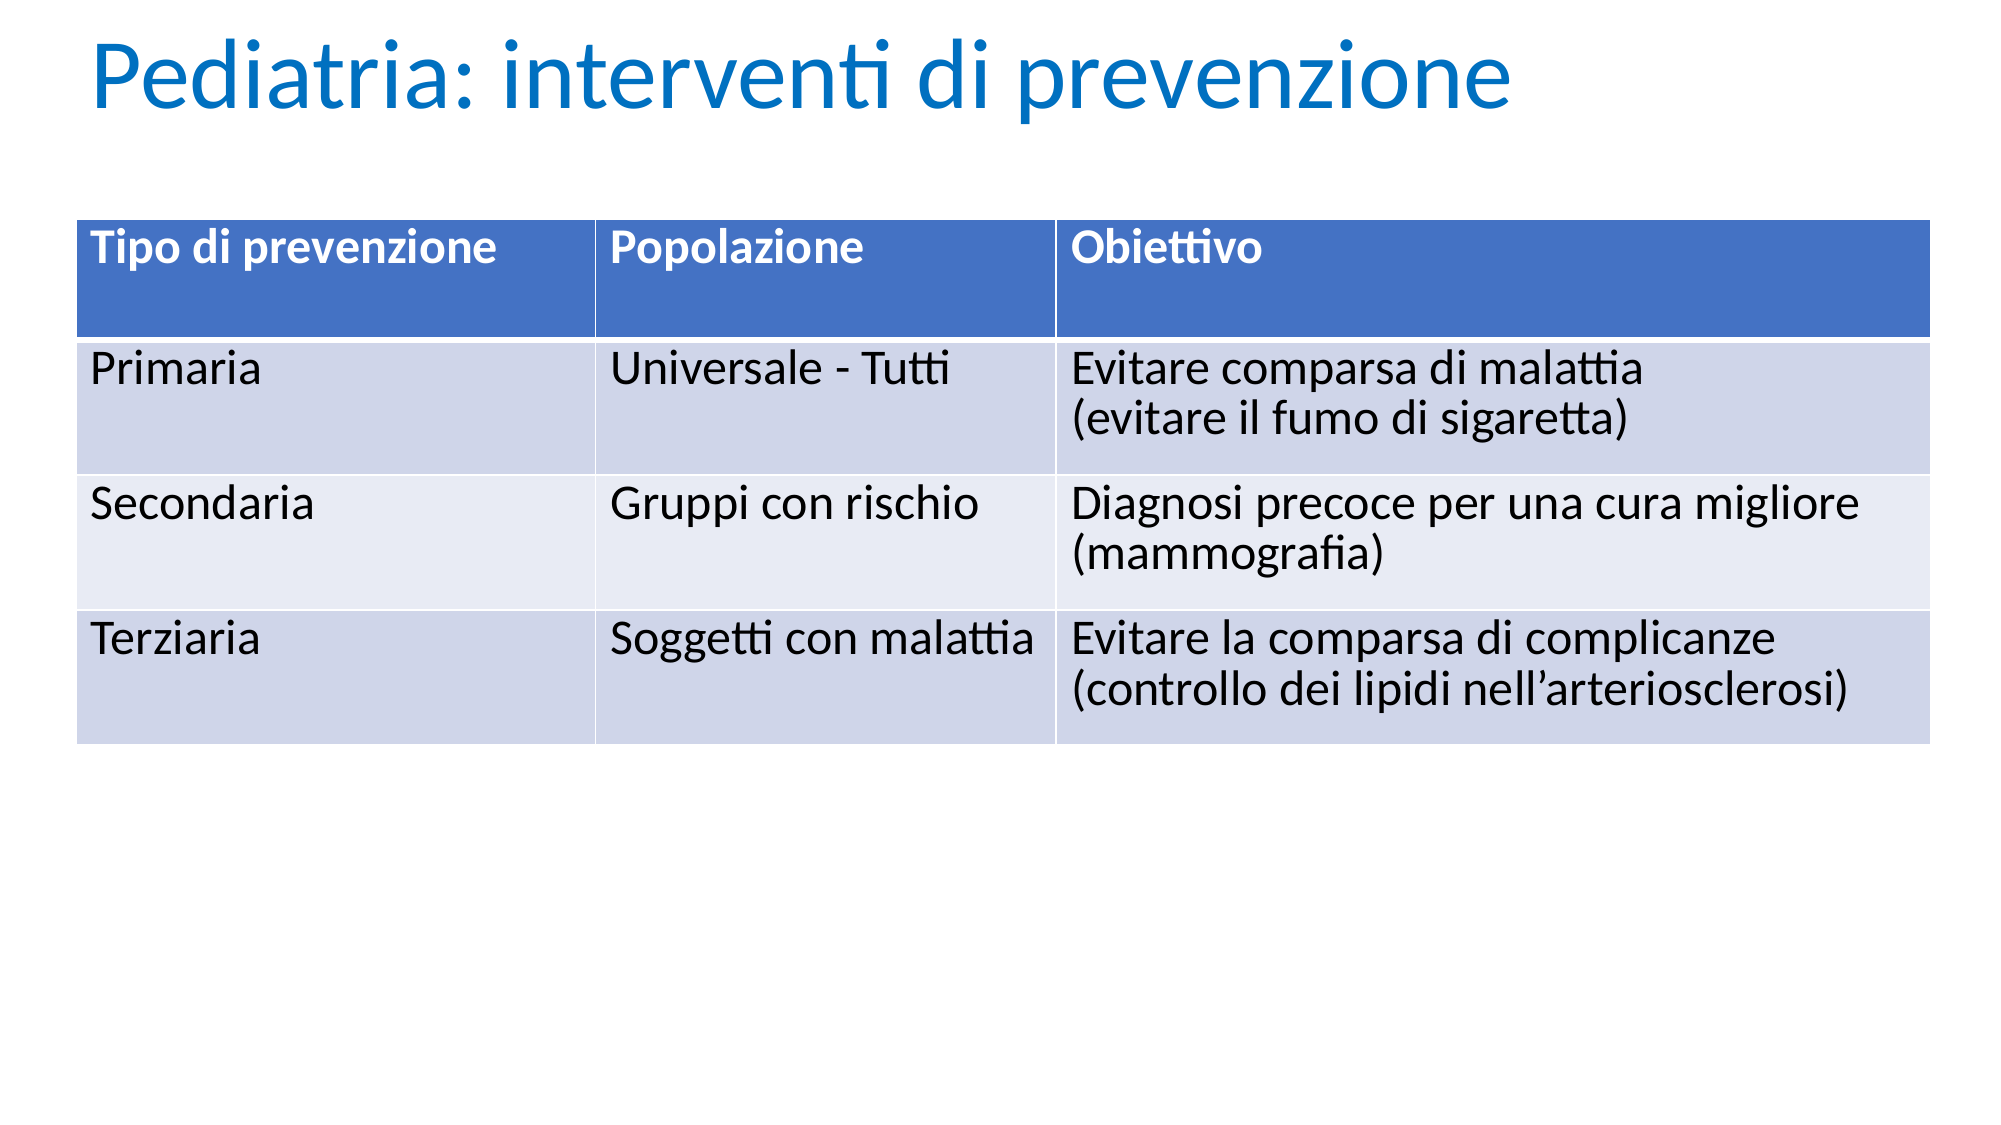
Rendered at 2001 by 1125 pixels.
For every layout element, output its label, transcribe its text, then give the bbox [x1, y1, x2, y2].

table_cell Evitare la comparsa di complicanze (controllo dei lipidi nell’arteriosclerosi) [1057, 611, 1930, 744]
table_header Tipo di prevenzione [77, 220, 595, 337]
table_header Obiettivo [1057, 220, 1930, 337]
table_cell Diagnosi precoce per una cura migliore (mammografia) [1057, 476, 1930, 609]
table_cell Evitare comparsa di malattia (evitare il fumo di sigaretta) [1057, 343, 1930, 474]
table_cell Primaria [77, 343, 595, 474]
table_cell Terziaria [77, 611, 595, 744]
table_cell Gruppi con rischio [596, 476, 1055, 609]
table_cell Universale - Tutti [596, 343, 1055, 474]
text_box Pediatria: interventi di prevenzione [75, 0, 1564, 136]
table_header Popolazione [596, 220, 1055, 337]
table_cell Soggetti con malattia [596, 611, 1055, 744]
table_cell Secondaria [77, 476, 595, 609]
